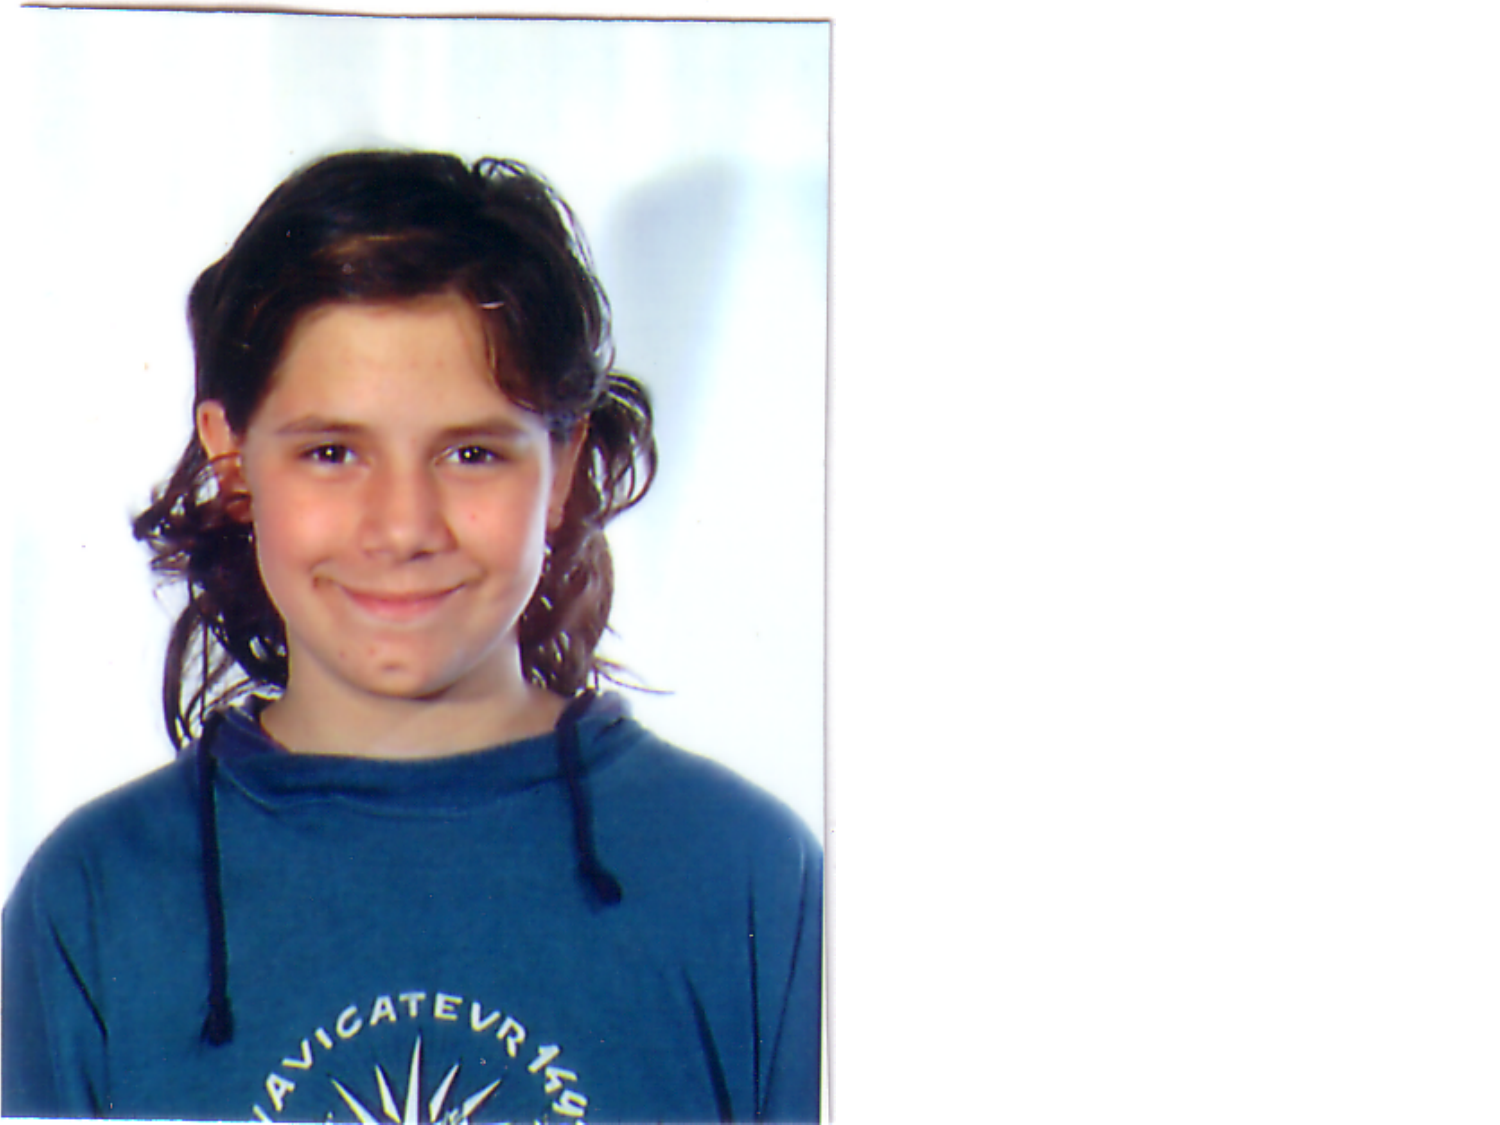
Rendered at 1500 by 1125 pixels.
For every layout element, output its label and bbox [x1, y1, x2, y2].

list [0, 0, 836, 1125]
